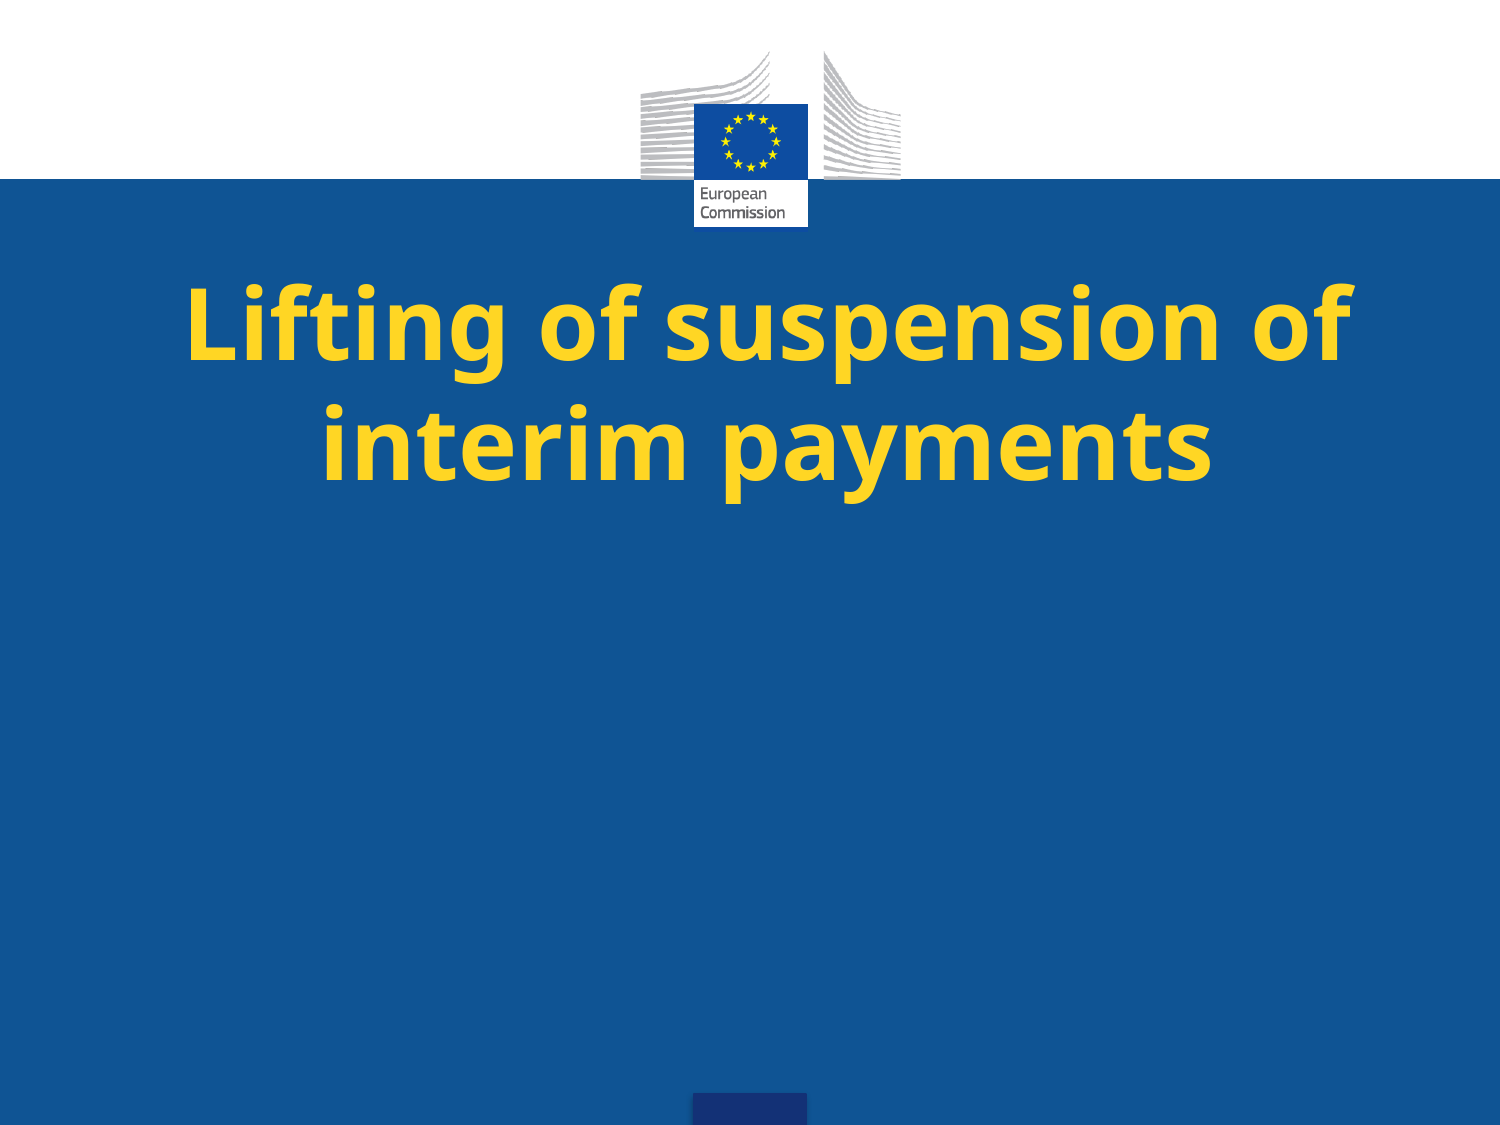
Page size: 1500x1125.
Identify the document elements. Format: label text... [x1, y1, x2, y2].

title Lifting of suspension of interim payments [52, 269, 1424, 613]
